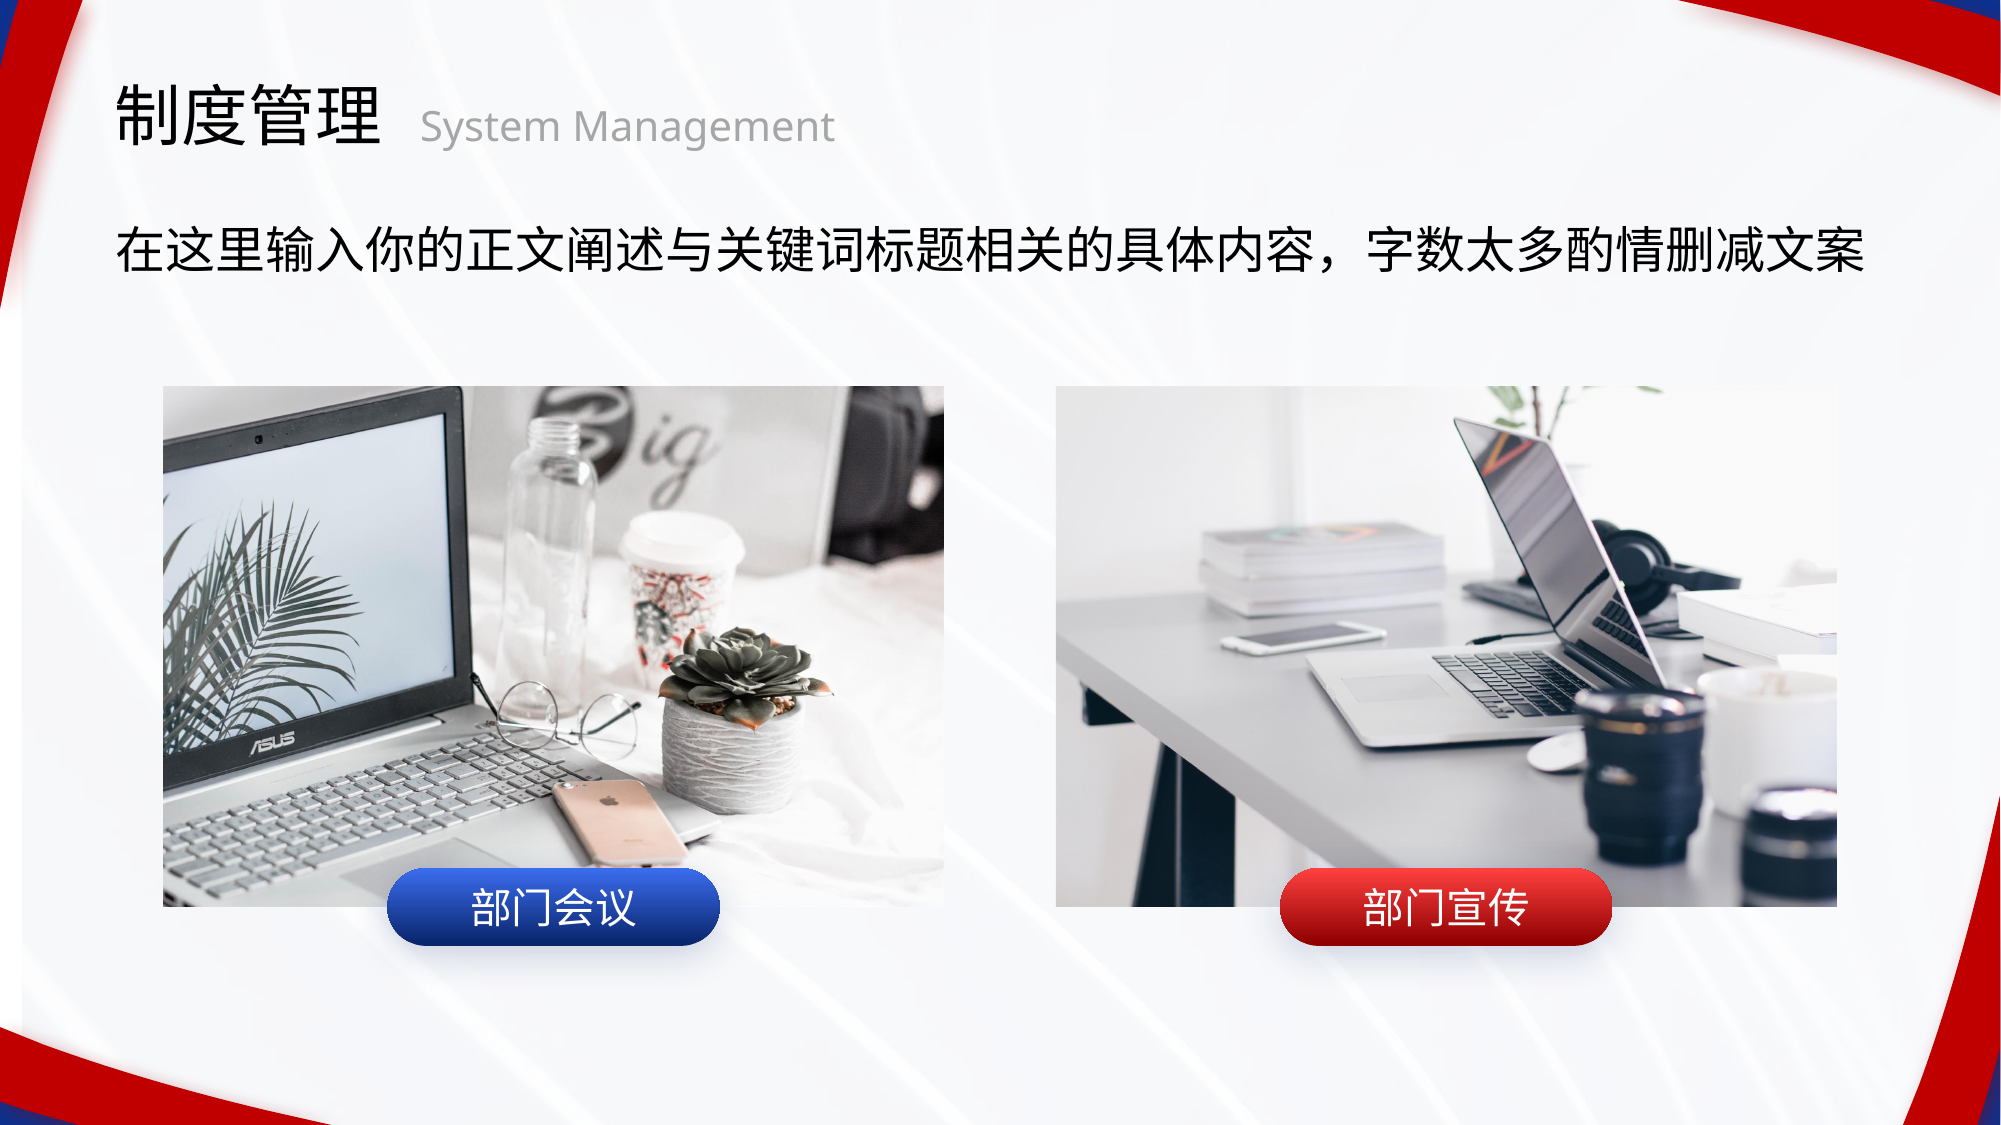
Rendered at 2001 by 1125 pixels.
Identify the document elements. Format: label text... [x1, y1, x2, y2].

text_box 部门宣传 [1279, 867, 1614, 947]
text_box [1055, 385, 1838, 908]
text_box 部门会议 [386, 867, 721, 947]
text_box System Management [419, 94, 1505, 149]
text_box [162, 385, 945, 908]
text_box 制度管理 [114, 66, 1507, 153]
text_box 在这里输入你的正文阐述与关键词标题相关的具体内容，字数太多酌情删减文案 [100, 192, 1972, 282]
